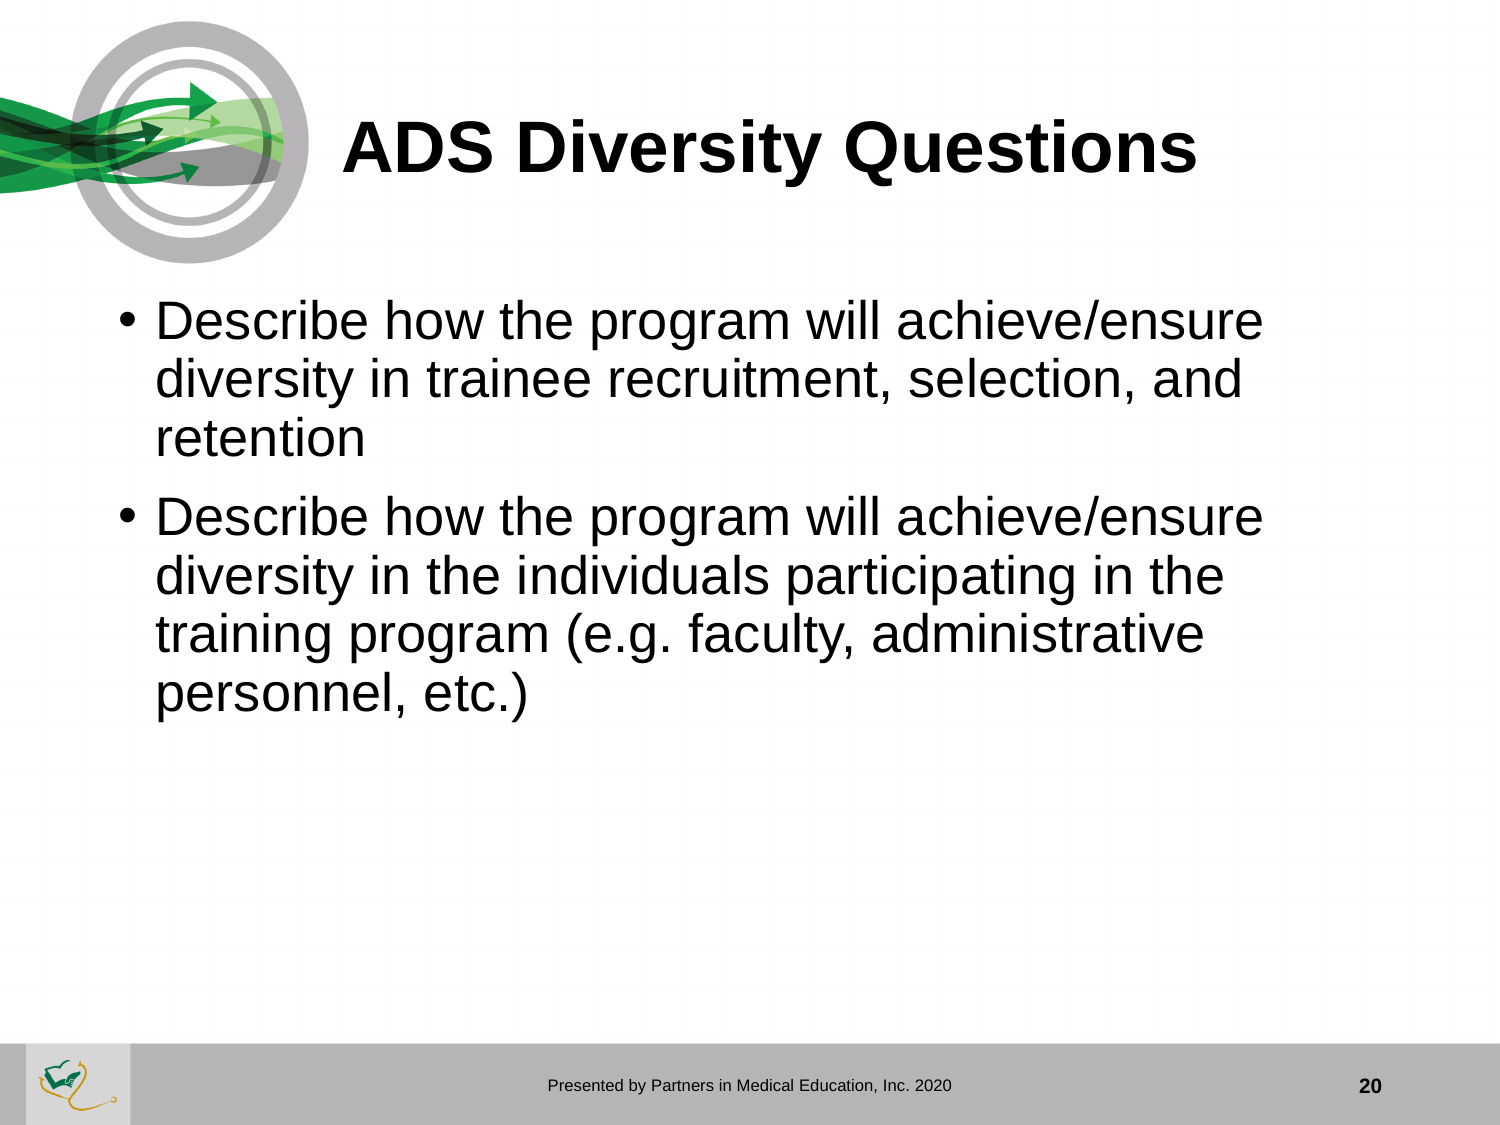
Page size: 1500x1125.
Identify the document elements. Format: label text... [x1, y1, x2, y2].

picture [0, 0, 1500, 1125]
title ADS Diversity Questions [326, 40, 1397, 258]
slide_number 20 [1059, 1055, 1397, 1116]
footer Presented by Partners in Medical Education, Inc. 2020 [496, 1055, 1004, 1116]
list Describe how the program will achieve/ensure diversity in trainee recruitment, selection, and retention Describe how the program will achieve/ensure diversity in the individuals participating in the training program (e.g. faculty, administrative personnel, etc.) [103, 285, 1397, 1014]
